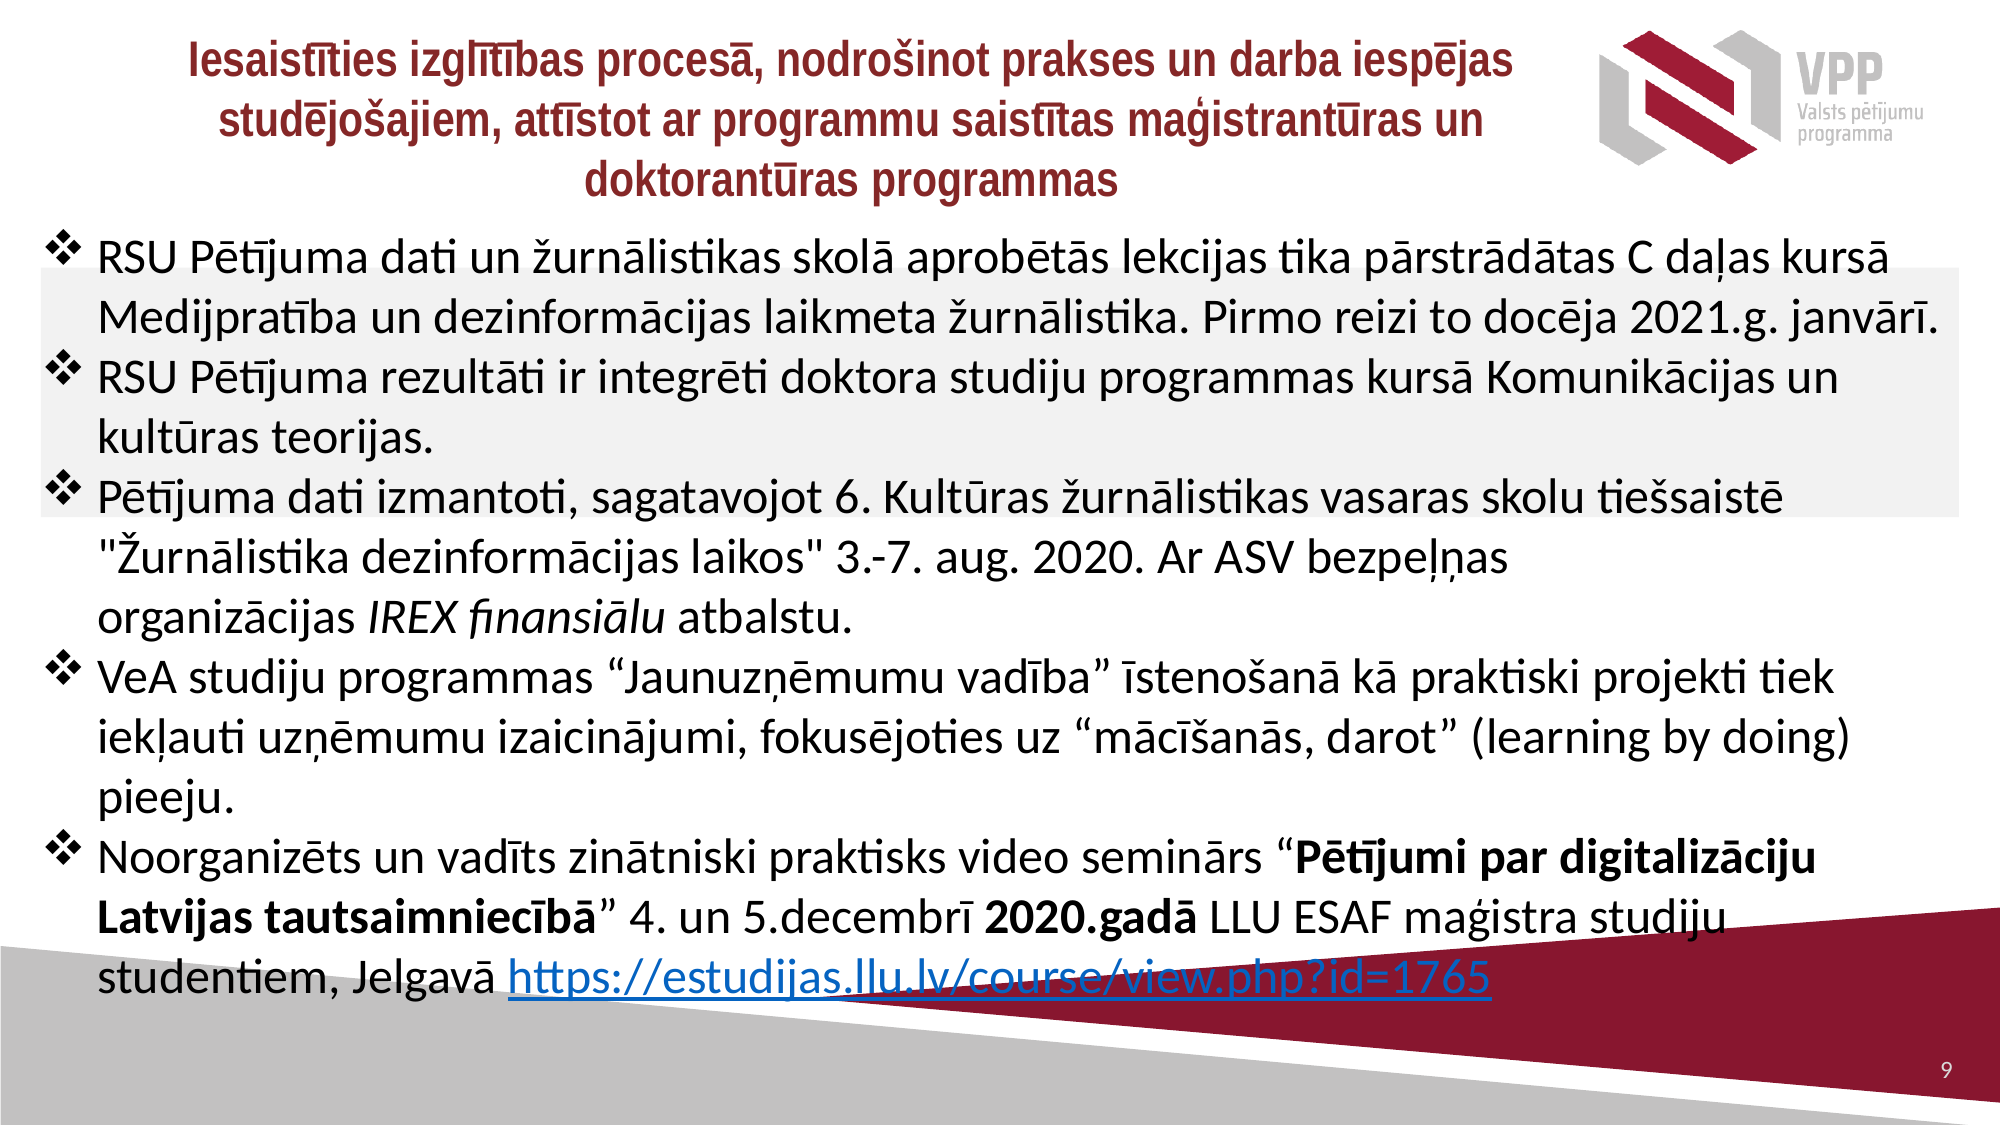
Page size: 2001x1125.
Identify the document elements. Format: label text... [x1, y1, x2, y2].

text_box Iesaistīties izglītības procesā, nodrošinot prakses un darba iespējas studējošajiem, attīstot ar programmu saistītas maģistrantūras un doktorantūras programmas [23, 19, 1681, 214]
text_box RSU Pētījuma dati un žurnālistikas skolā aprobētās lekcijas tika pārstrādātas C daļas kursā Medijpratība un dezinformācijas laikmeta žurnālistika. Pirmo reizi to docēja 2021.g. janvārī. RSU Pētījuma rezultāti ir integrēti doktora studiju programmas kursā Komunikācijas un kultūras teorijas. Pētījuma dati izmantoti, sagatavojot 6. Kultūras žurnālistikas vasaras skolu tiešsaistē "Žurnālistika dezinformācijas laikos" 3.-7. aug. 2020. Ar ASV bezpeļņas organizācijas IREX finansiālu atbalstu. VeA studiju programmas “Jaunuzņēmumu vadība” īstenošanā kā praktiski projekti tiek iekļauti uzņēmumu izaicinājumi, fokusējoties uz “mācīšanās, darot” (learning by doing) pieeju. Noorganizēts un vadīts zinātniski praktisks video seminārs “Pētījumi par digitalizāciju Latvijas tautsaimniecībā” 4. un 5.decembrī 2020.gadā LLU ESAF maģistra studiju studentiem, Jelgavā https://estudijas.llu.lv/course/view.php?id=1765 [26, 216, 1982, 907]
picture [1555, 0, 1964, 189]
picture [0, 907, 2000, 1125]
